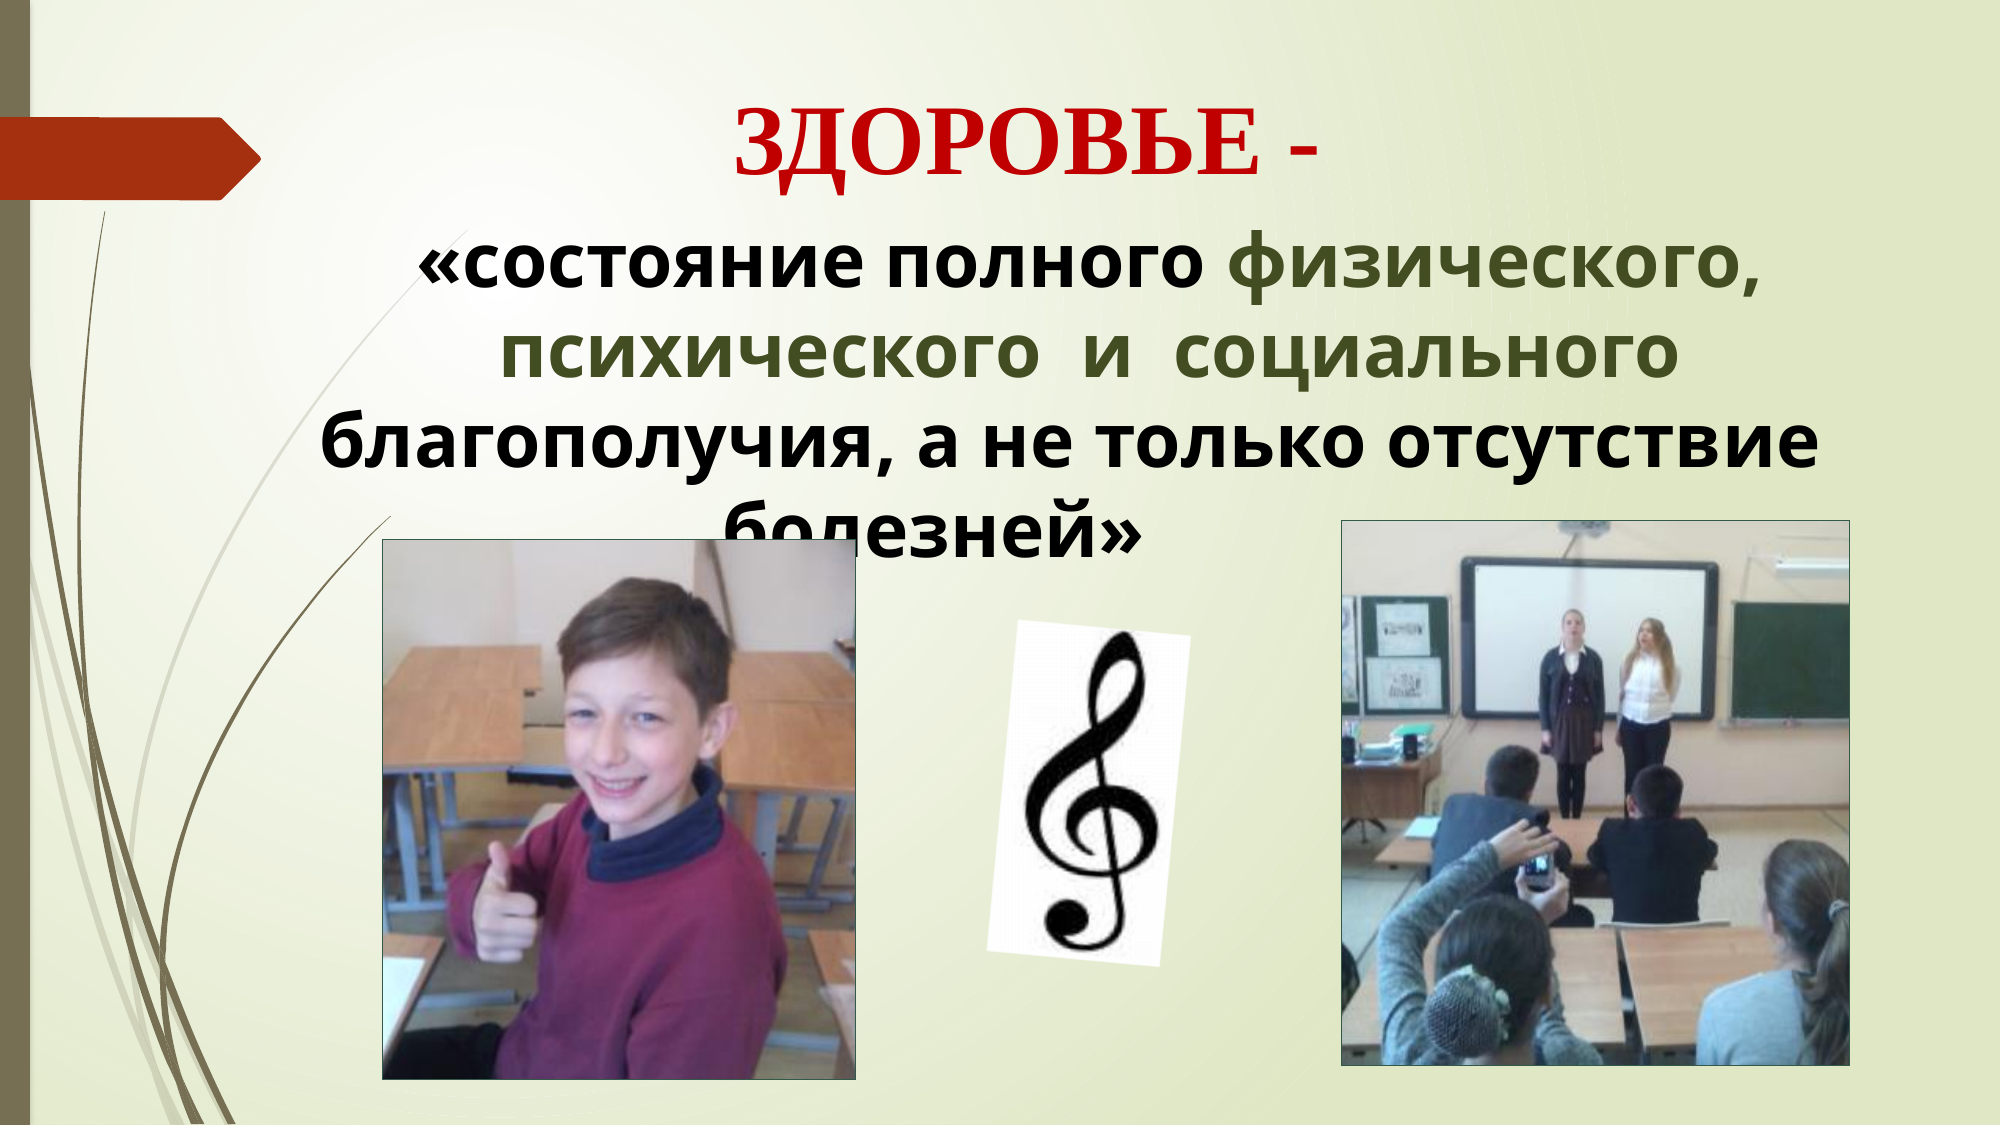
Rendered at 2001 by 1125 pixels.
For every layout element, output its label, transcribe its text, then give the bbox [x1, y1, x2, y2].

picture [1341, 519, 1851, 1066]
list «состояние полного физического, психического и социального благополучия, а не только отсутствие болезней» [265, 204, 1915, 599]
picture [988, 621, 1190, 966]
picture [382, 539, 856, 1081]
title ЗДОРОВЬЕ - [317, 67, 1780, 204]
